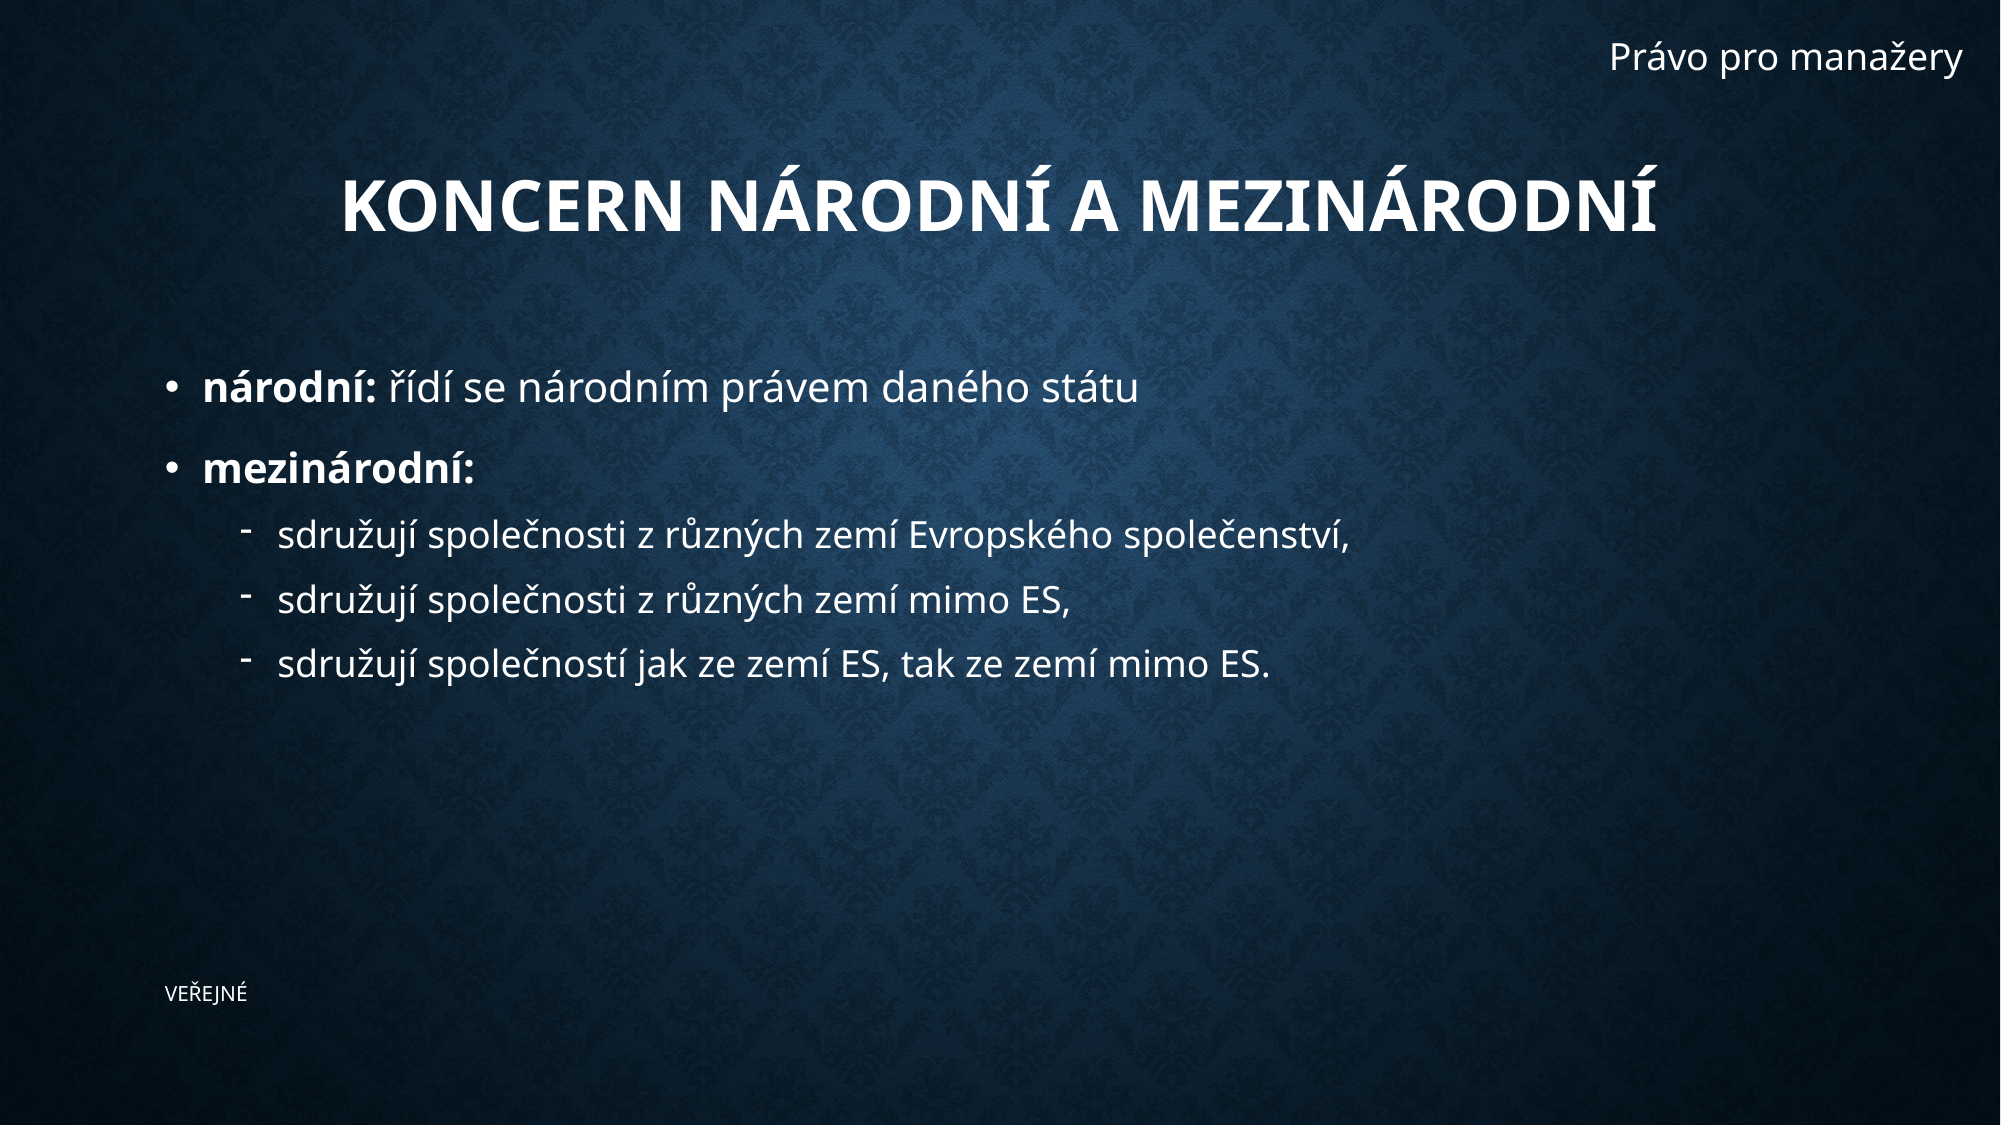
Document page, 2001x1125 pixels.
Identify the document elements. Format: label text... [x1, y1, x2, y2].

text_box Právo pro manažery [1594, 25, 1978, 85]
list národní: řídí se národním právem daného státu mezinárodní: sdružují společnosti z různých zemí Evropského společenství, sdružují společnosti z různých zemí mimo ES, sdružují společností jak ze zemí ES, tak ze zemí mimo ES. [149, 343, 1849, 950]
footer ​﻿VEŘEJNÉ﻿​ [149, 965, 1245, 1025]
title Koncern národní a mezinárodní [149, 99, 1849, 318]
